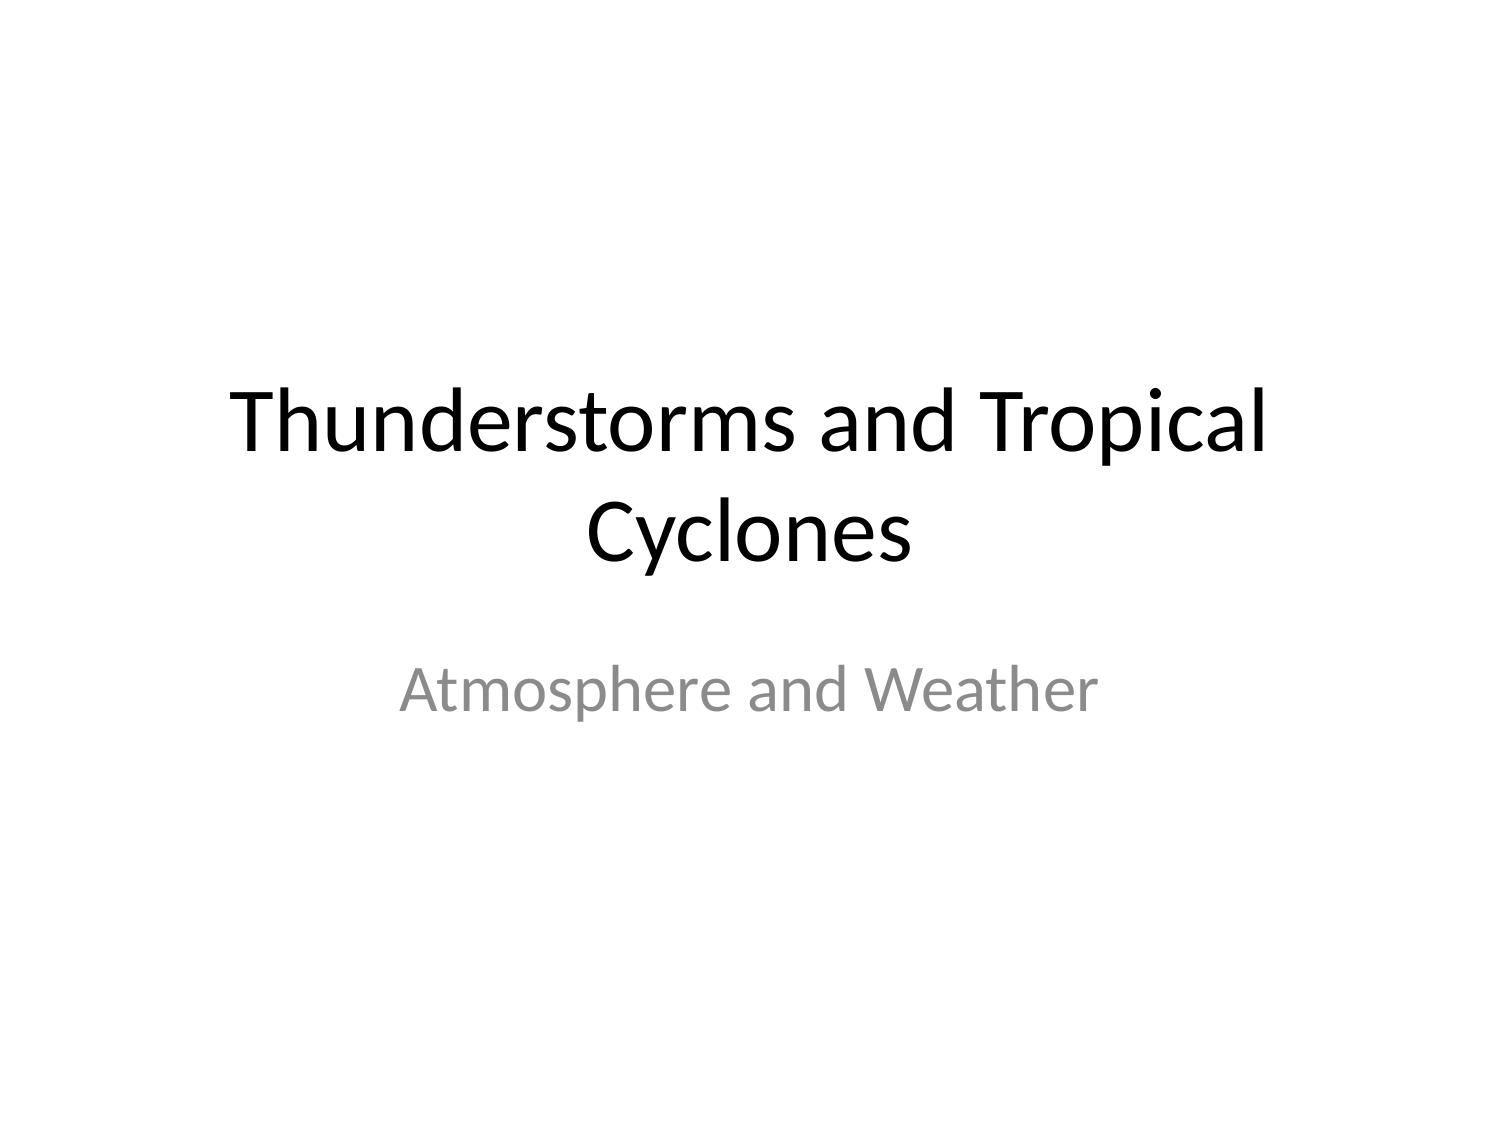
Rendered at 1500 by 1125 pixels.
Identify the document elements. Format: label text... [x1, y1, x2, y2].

subtitle Atmosphere and Weather [225, 637, 1275, 925]
title Thunderstorms and Tropical Cyclones [112, 349, 1388, 591]
